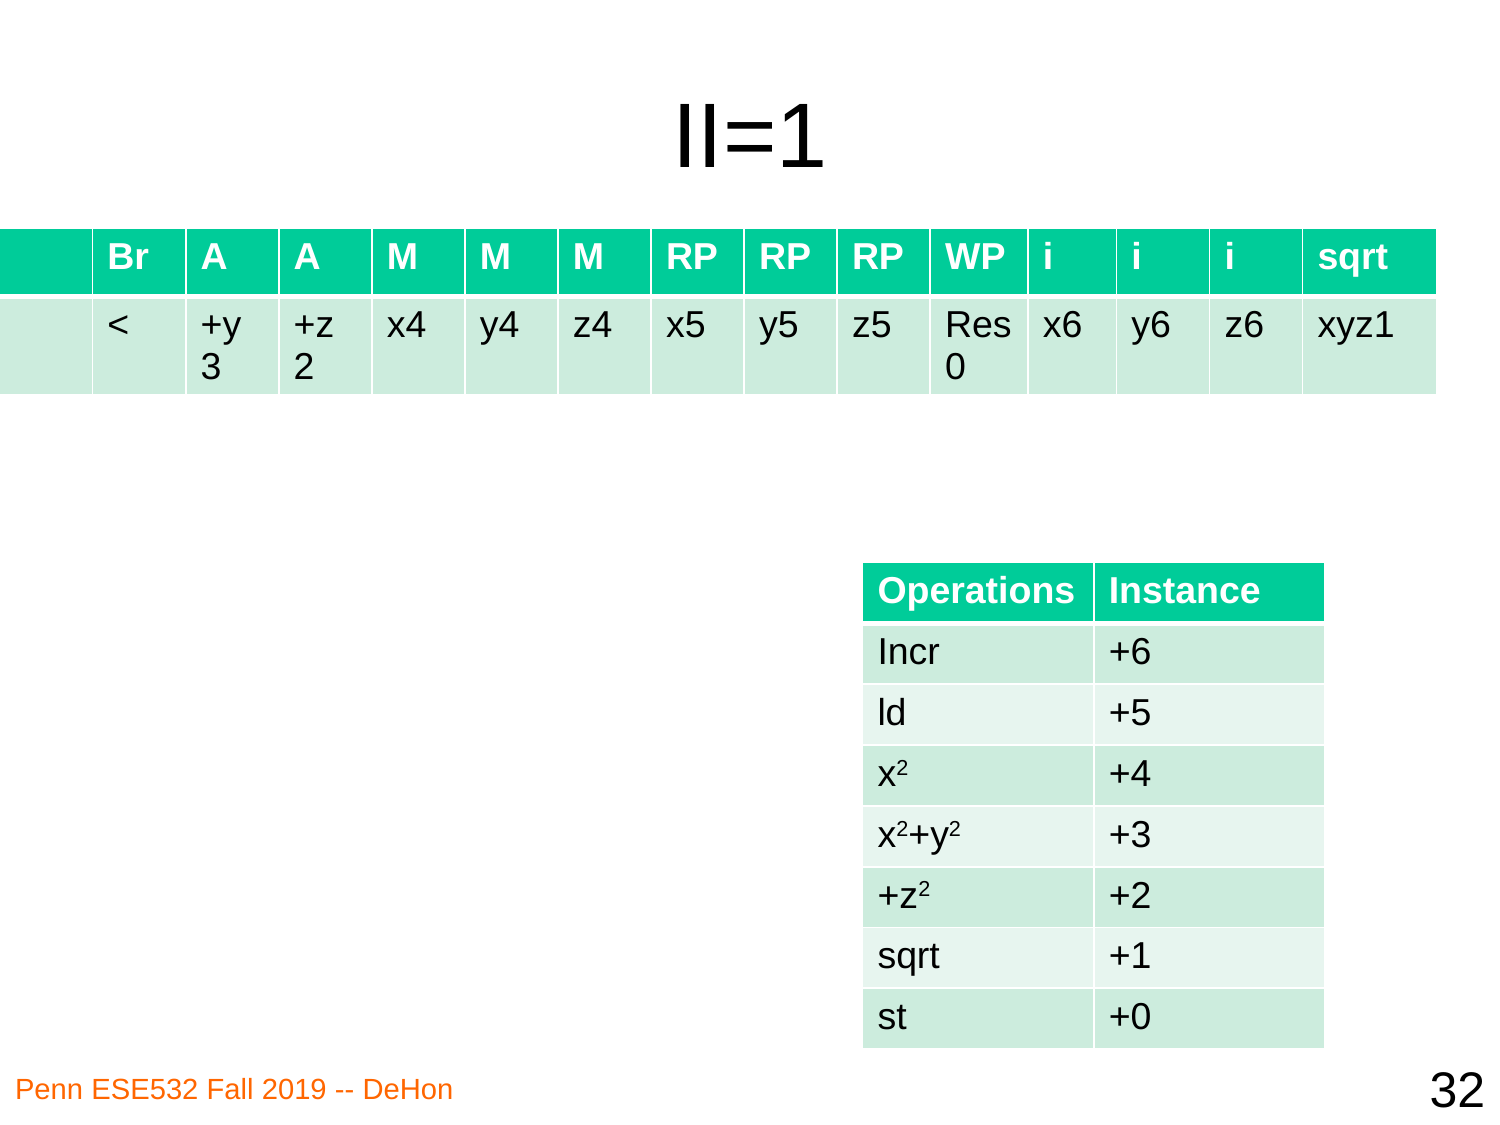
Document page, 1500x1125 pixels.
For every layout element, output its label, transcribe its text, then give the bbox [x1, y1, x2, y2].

table_header RP [745, 229, 836, 294]
table_header WP [931, 229, 1027, 294]
table_cell x2 [863, 746, 1093, 805]
table_cell z4 [559, 299, 650, 394]
slide_number 32 [1187, 1049, 1500, 1125]
table_cell Res 0 [931, 299, 1027, 394]
table_header M [466, 229, 557, 294]
table_cell st [863, 989, 1093, 1048]
table_header Operations [863, 563, 1093, 621]
table_header sqrt [1303, 229, 1436, 294]
table_cell y4 [466, 299, 557, 394]
table_header M [559, 229, 650, 294]
table_header Instance [1095, 563, 1324, 621]
table_cell +z2 [863, 868, 1093, 927]
table_cell Incr [863, 626, 1093, 683]
table_cell z5 [838, 299, 929, 394]
table_cell z6 [1210, 299, 1302, 394]
table_cell +0 [1095, 989, 1324, 1048]
table_header A [280, 229, 371, 294]
table_cell y5 [745, 299, 836, 394]
table_cell y6 [1117, 299, 1209, 394]
table_cell +5 [1095, 685, 1324, 744]
table_cell +6 [1095, 626, 1324, 683]
table_header i [1210, 229, 1302, 294]
table_header i [1029, 229, 1116, 294]
table_cell x5 [652, 299, 743, 394]
table_header Br [93, 229, 185, 294]
table_cell +y 3 [187, 299, 278, 394]
table_cell xyz1 [1303, 299, 1436, 394]
table_cell [0, 299, 92, 394]
table_cell +1 [1095, 928, 1324, 987]
table_cell x6 [1029, 299, 1116, 394]
table_header A [187, 229, 278, 294]
table_header [0, 229, 92, 294]
table_cell x2+y2 [863, 807, 1093, 866]
table_cell < [93, 299, 185, 394]
slide_number Penn ESE532 Fall 2019 -- DeHon [0, 1062, 576, 1125]
table_cell +2 [1095, 868, 1324, 927]
table_header M [373, 229, 464, 294]
table_header i [1117, 229, 1209, 294]
table_cell ld [863, 685, 1093, 744]
table_cell sqrt [863, 928, 1093, 987]
title II=1 [112, 37, 1388, 226]
table_cell +z 2 [280, 299, 371, 394]
table_cell +4 [1095, 746, 1324, 805]
table_header RP [838, 229, 929, 294]
table_cell x4 [373, 299, 464, 394]
table_header RP [652, 229, 743, 294]
table_cell +3 [1095, 807, 1324, 866]
